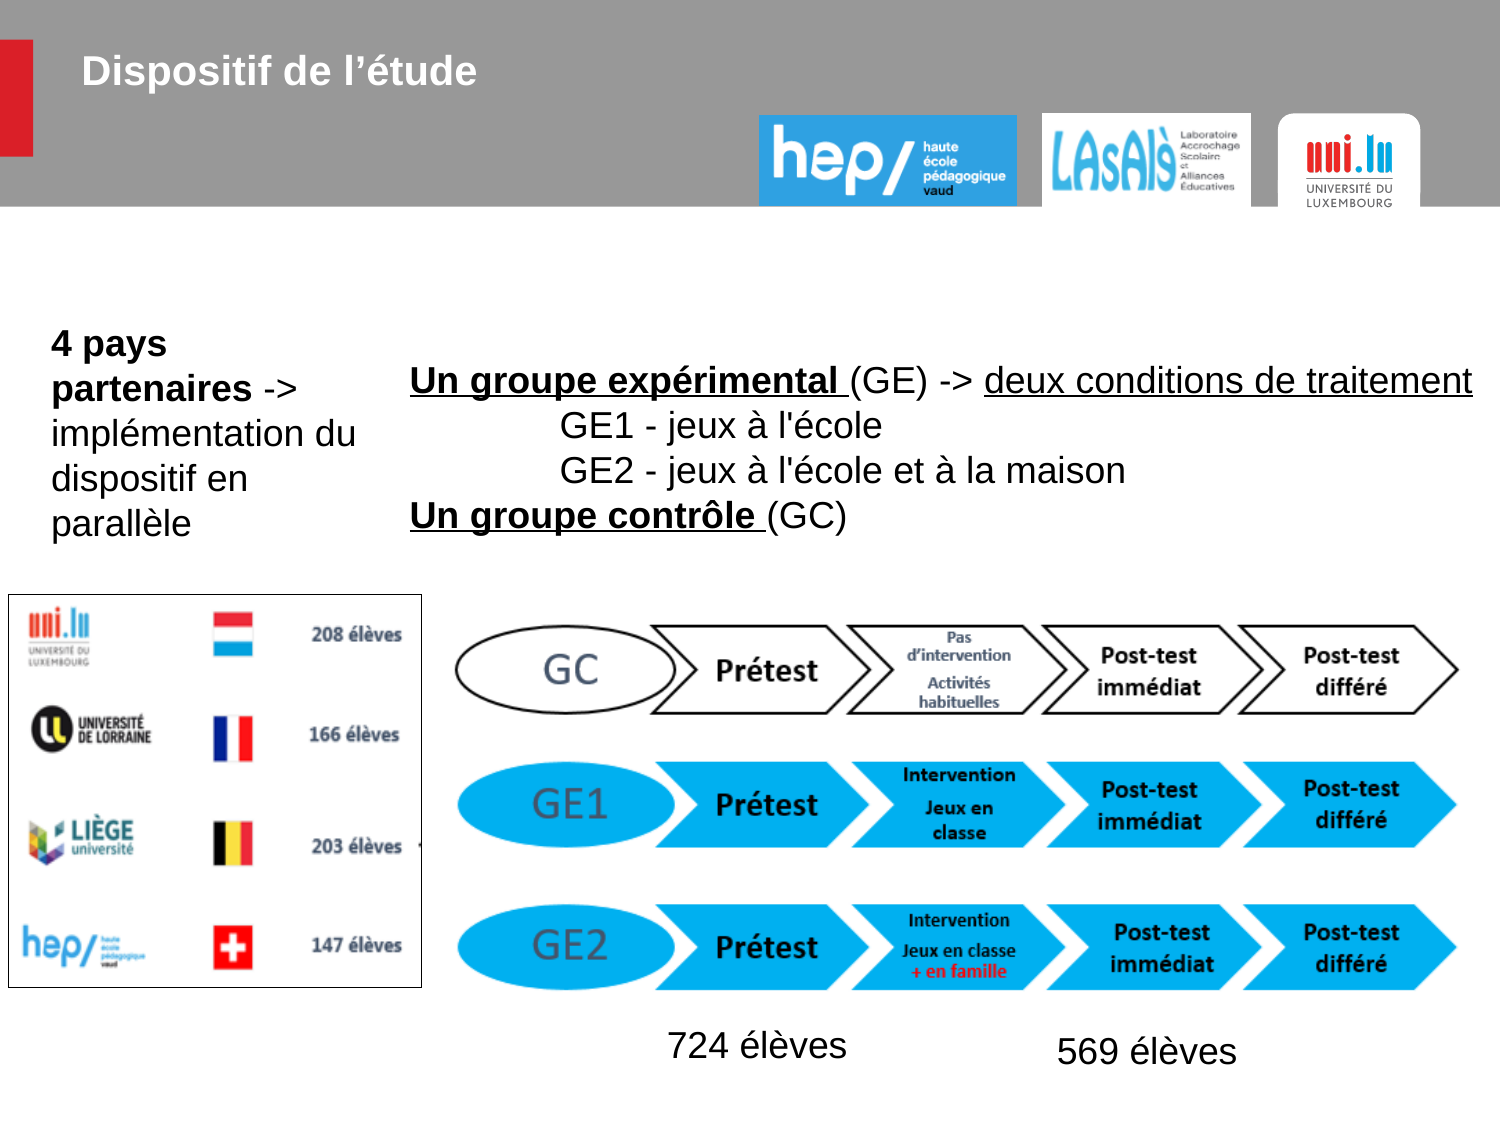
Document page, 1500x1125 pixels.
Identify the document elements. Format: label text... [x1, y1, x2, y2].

picture [8, 594, 422, 989]
picture [758, 115, 1017, 206]
text_box 724 élèves [652, 1022, 888, 1074]
text_box Un groupe expérimental (GE) -> deux conditions de traitement GE1 - jeux à l'école GE2 - jeux à l'école et à la maison Un groupe contrôle (GC) [394, 348, 1500, 589]
title Dispositif de l’étude [81, 43, 1204, 156]
text_box 4 pays partenaires -> implémentation du dispositif en parallèle [36, 311, 395, 551]
text_box 569 élèves [1042, 1022, 1278, 1080]
picture [1041, 112, 1251, 209]
picture [451, 571, 1471, 1012]
